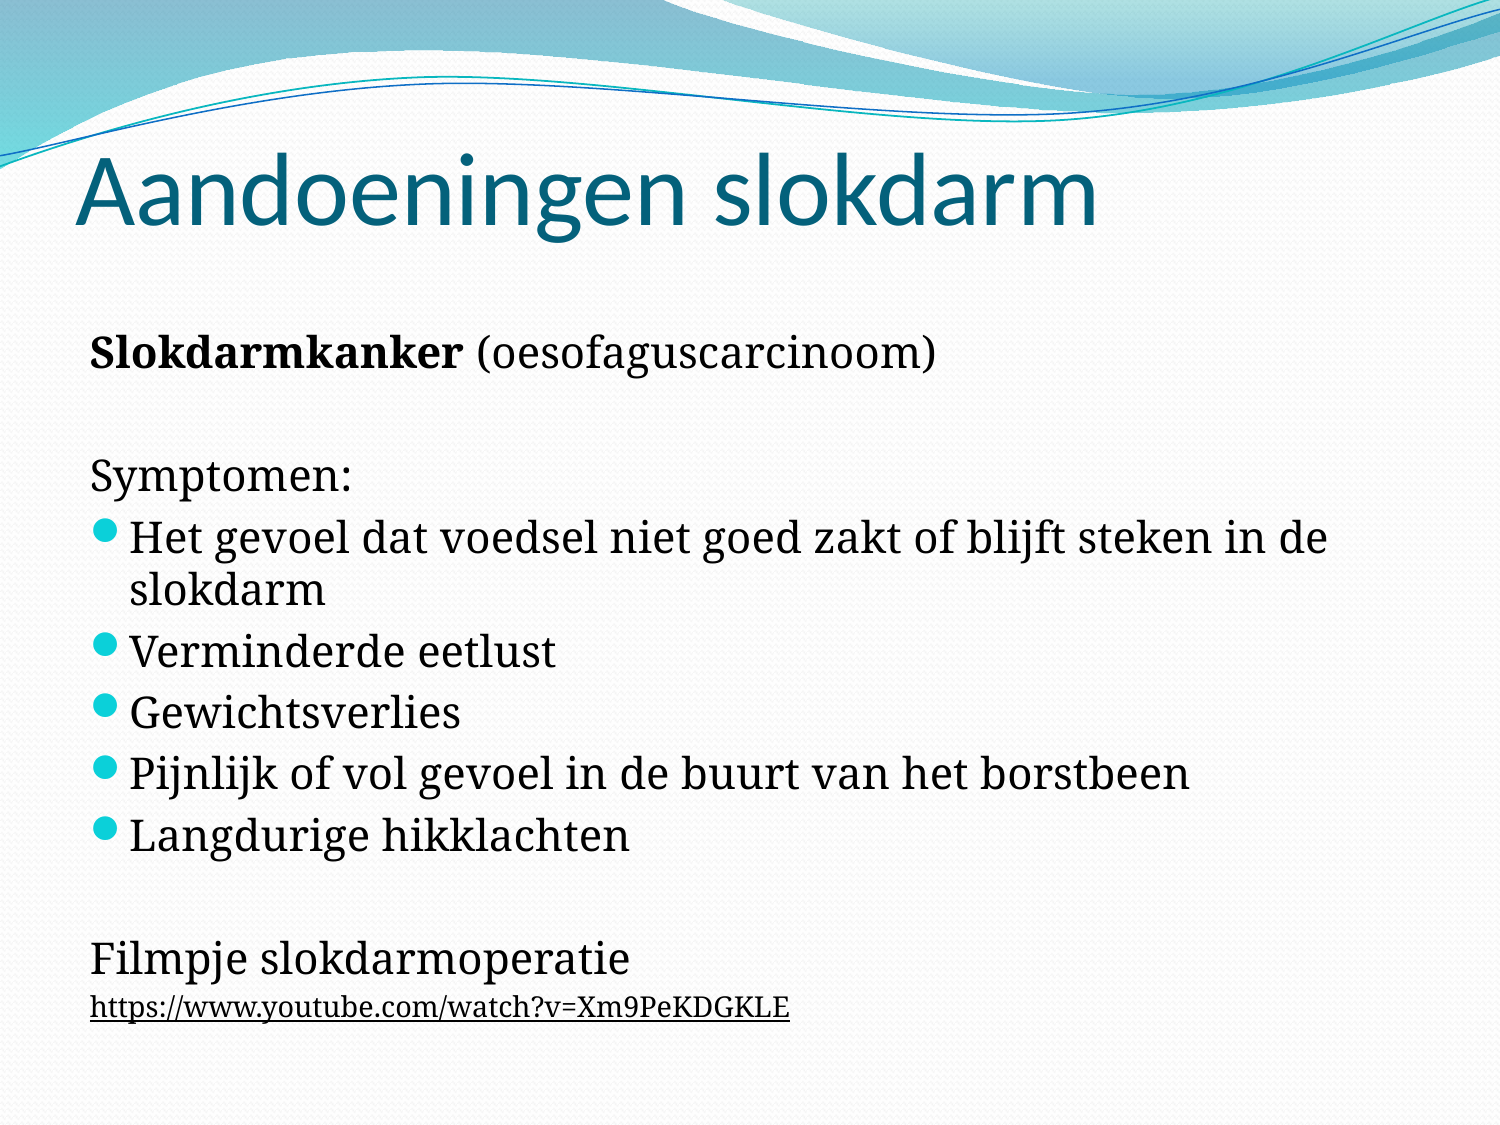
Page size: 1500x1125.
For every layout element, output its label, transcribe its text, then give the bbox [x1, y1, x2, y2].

title Aandoeningen slokdarm [75, 58, 1425, 247]
list Slokdarmkanker (oesofaguscarcinoom) Symptomen: Het gevoel dat voedsel niet goed zakt of blijft steken in de slokdarm Verminderde eetlust Gewichtsverlies Pijnlijk of vol gevoel in de buurt van het borstbeen Langdurige hikklachten Filmpje slokdarmoperatie https://www.youtube.com/watch?v=Xm9PeKDGKLE [75, 317, 1425, 1038]
